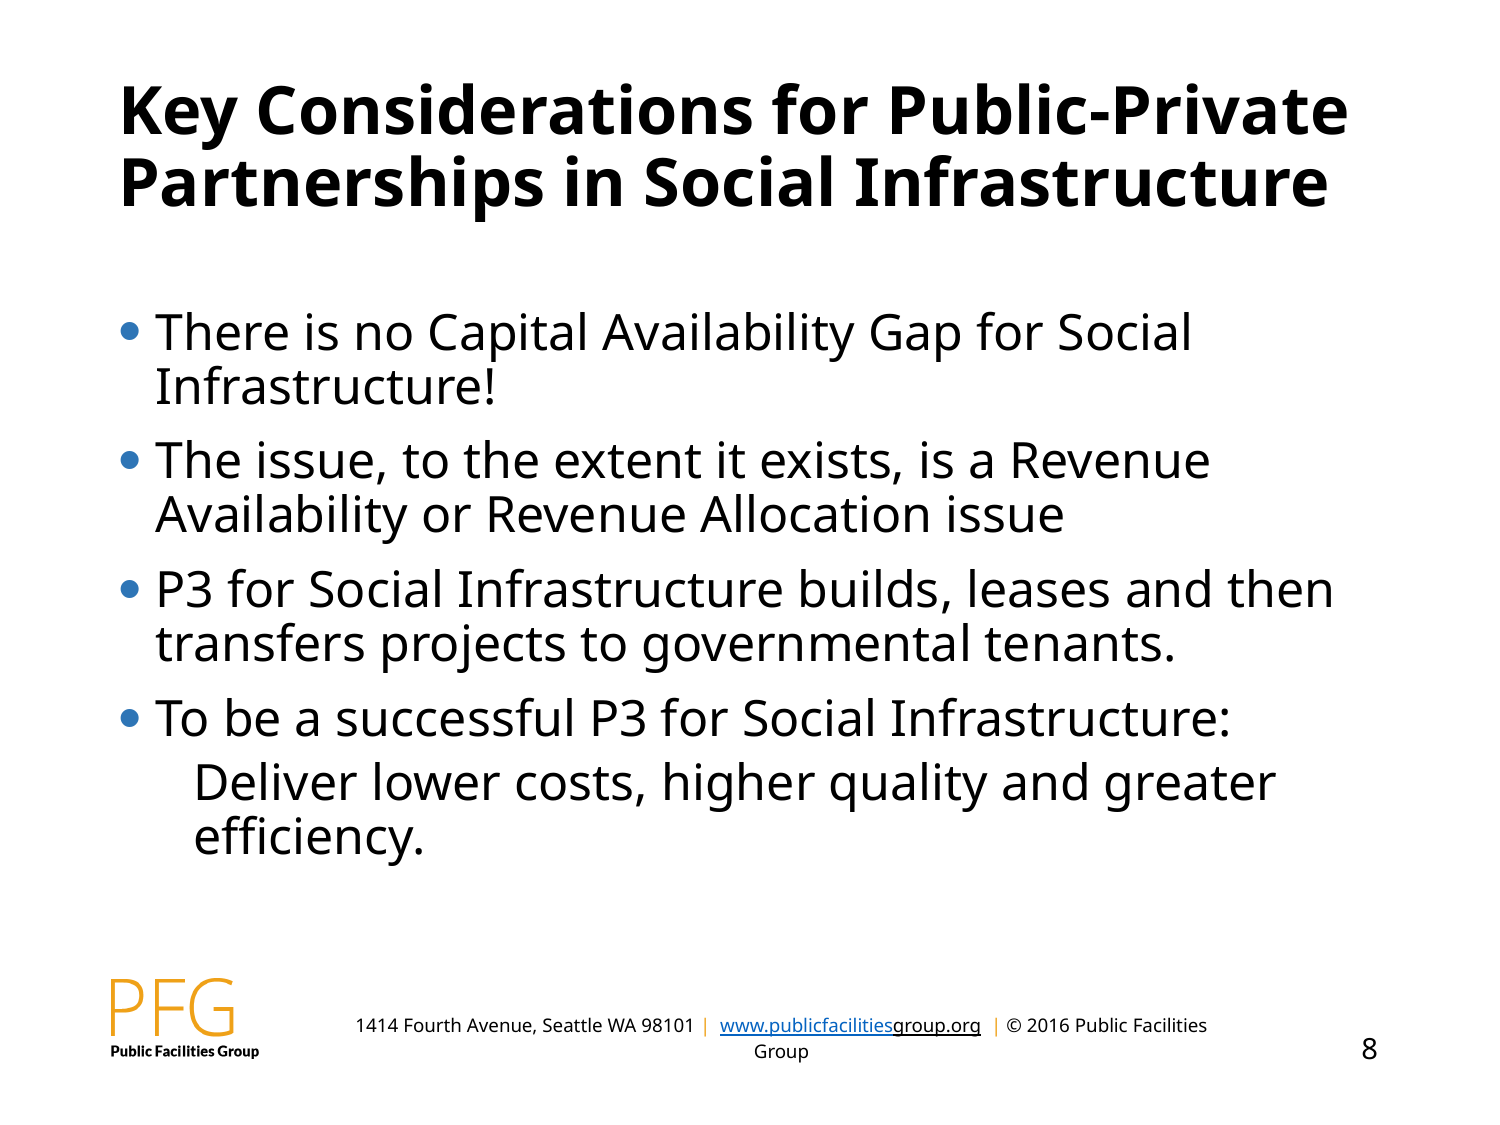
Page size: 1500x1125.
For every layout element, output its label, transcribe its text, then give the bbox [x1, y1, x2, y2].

title Key Considerations for Public-Private Partnerships in Social Infrastructure [103, 67, 1397, 231]
picture [103, 967, 259, 1059]
list There is no Capital Availability Gap for Social Infrastructure! The issue, to the extent it exists, is a Revenue Availability or Revenue Allocation issue P3 for Social Infrastructure builds, leases and then transfers projects to governmental tenants. To be a successful P3 for Social Infrastructure: Deliver lower costs, higher quality and greater efficiency. [103, 299, 1397, 911]
